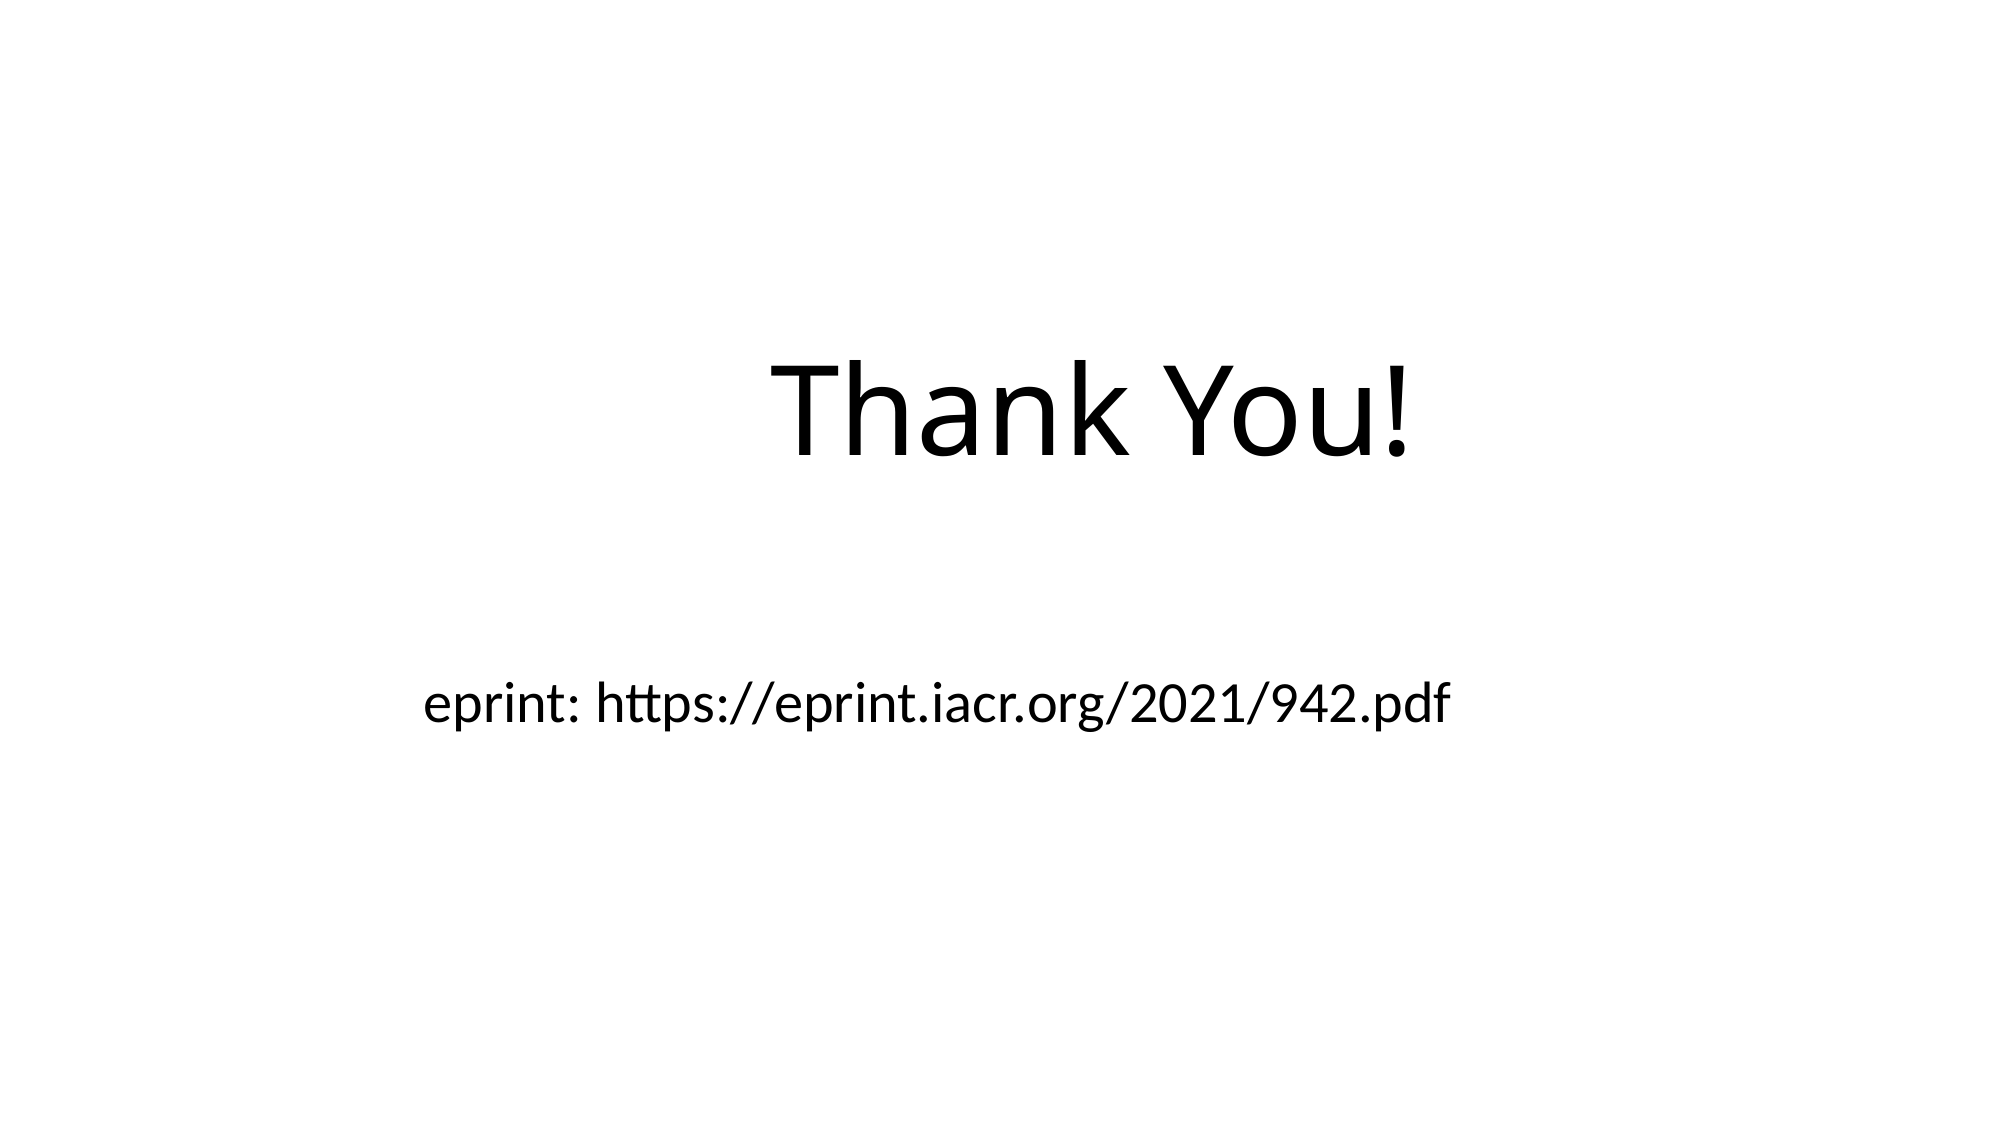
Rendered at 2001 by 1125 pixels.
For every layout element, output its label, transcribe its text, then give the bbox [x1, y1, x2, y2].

title Thank You! [137, 305, 1863, 524]
text_box eprint: https://eprint.iacr.org/2021/942.pdf [249, 664, 1750, 946]
